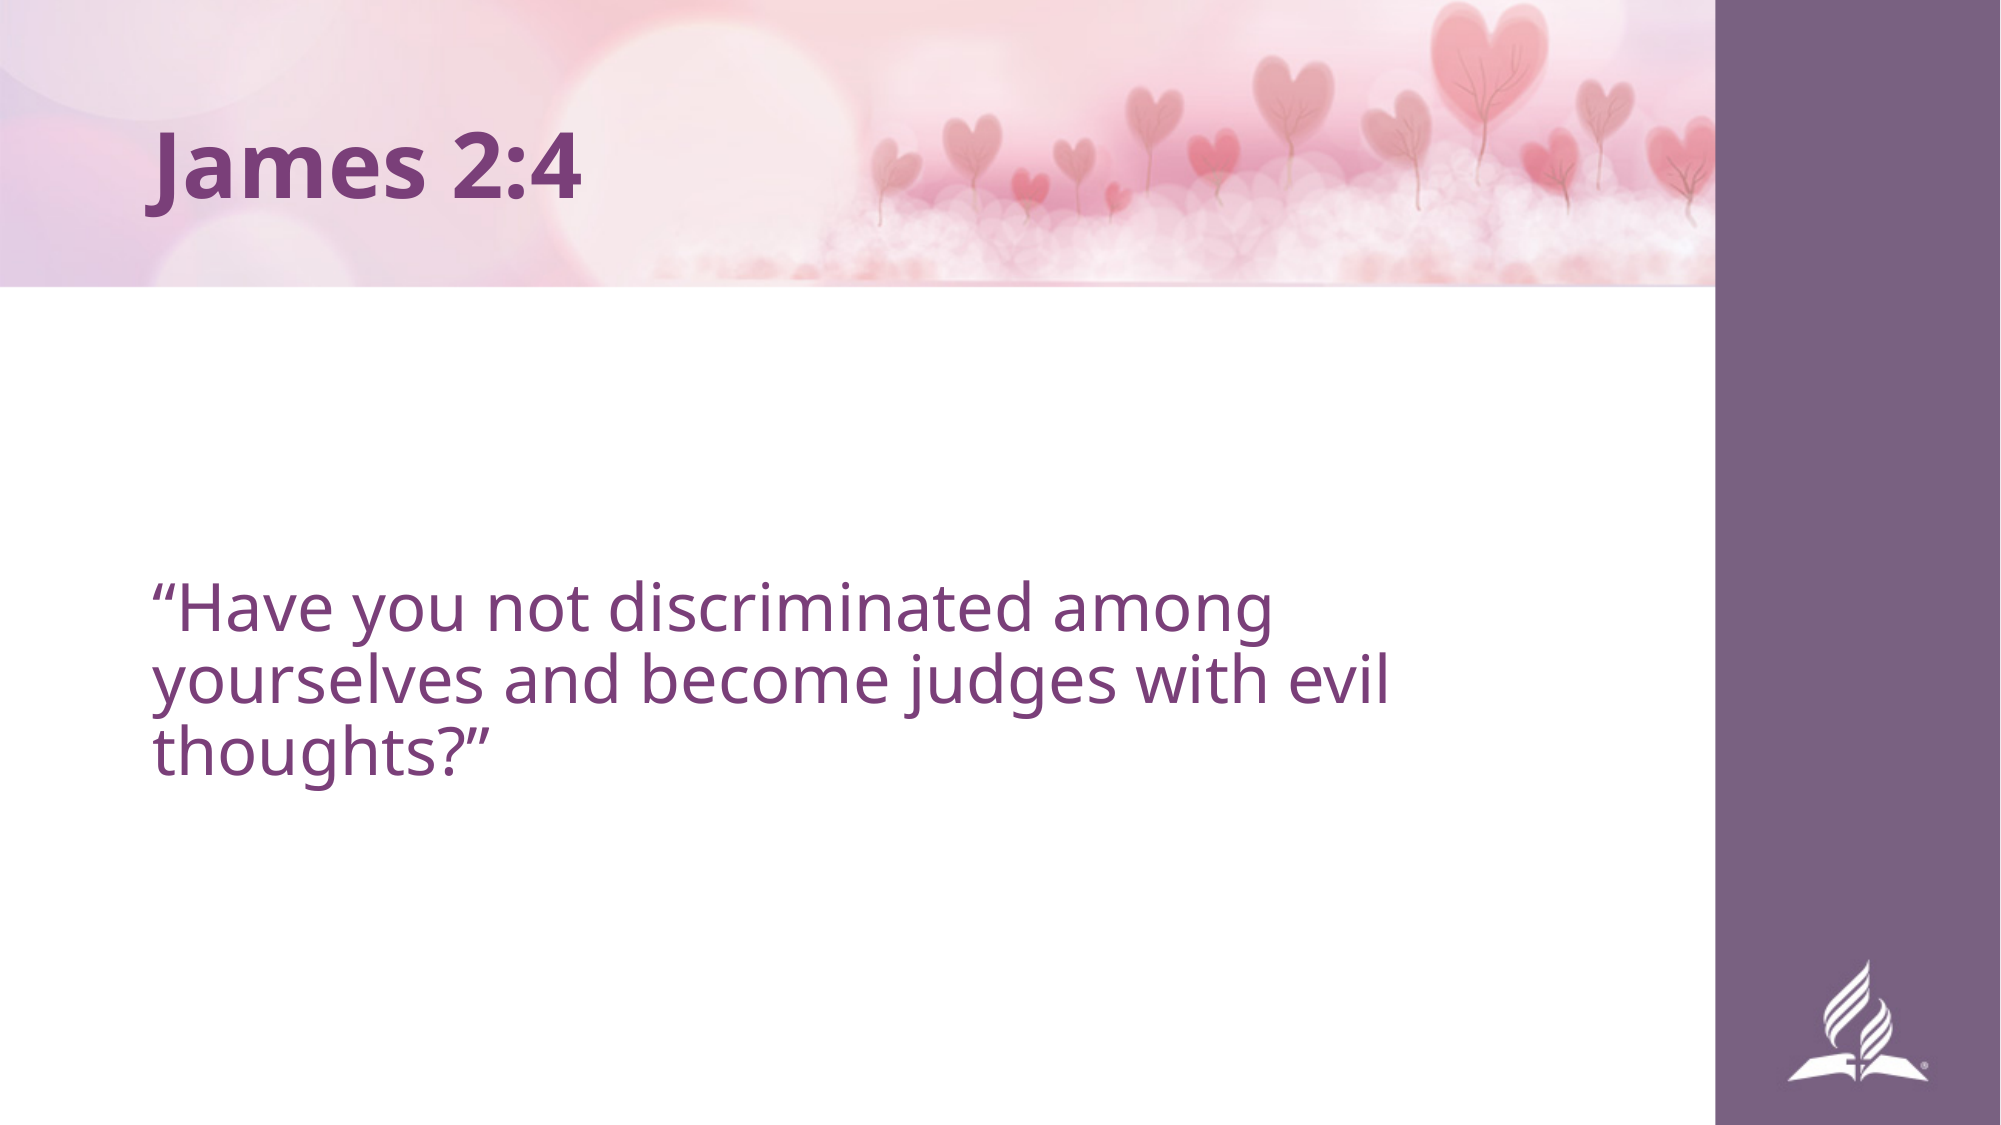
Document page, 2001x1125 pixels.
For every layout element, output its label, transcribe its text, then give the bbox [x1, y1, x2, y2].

list “Have you not discriminated among yourselves and become judges with evil thoughts?” [137, 299, 1607, 1066]
picture [0, 0, 2001, 1125]
title James 2:4 [137, 59, 1607, 278]
